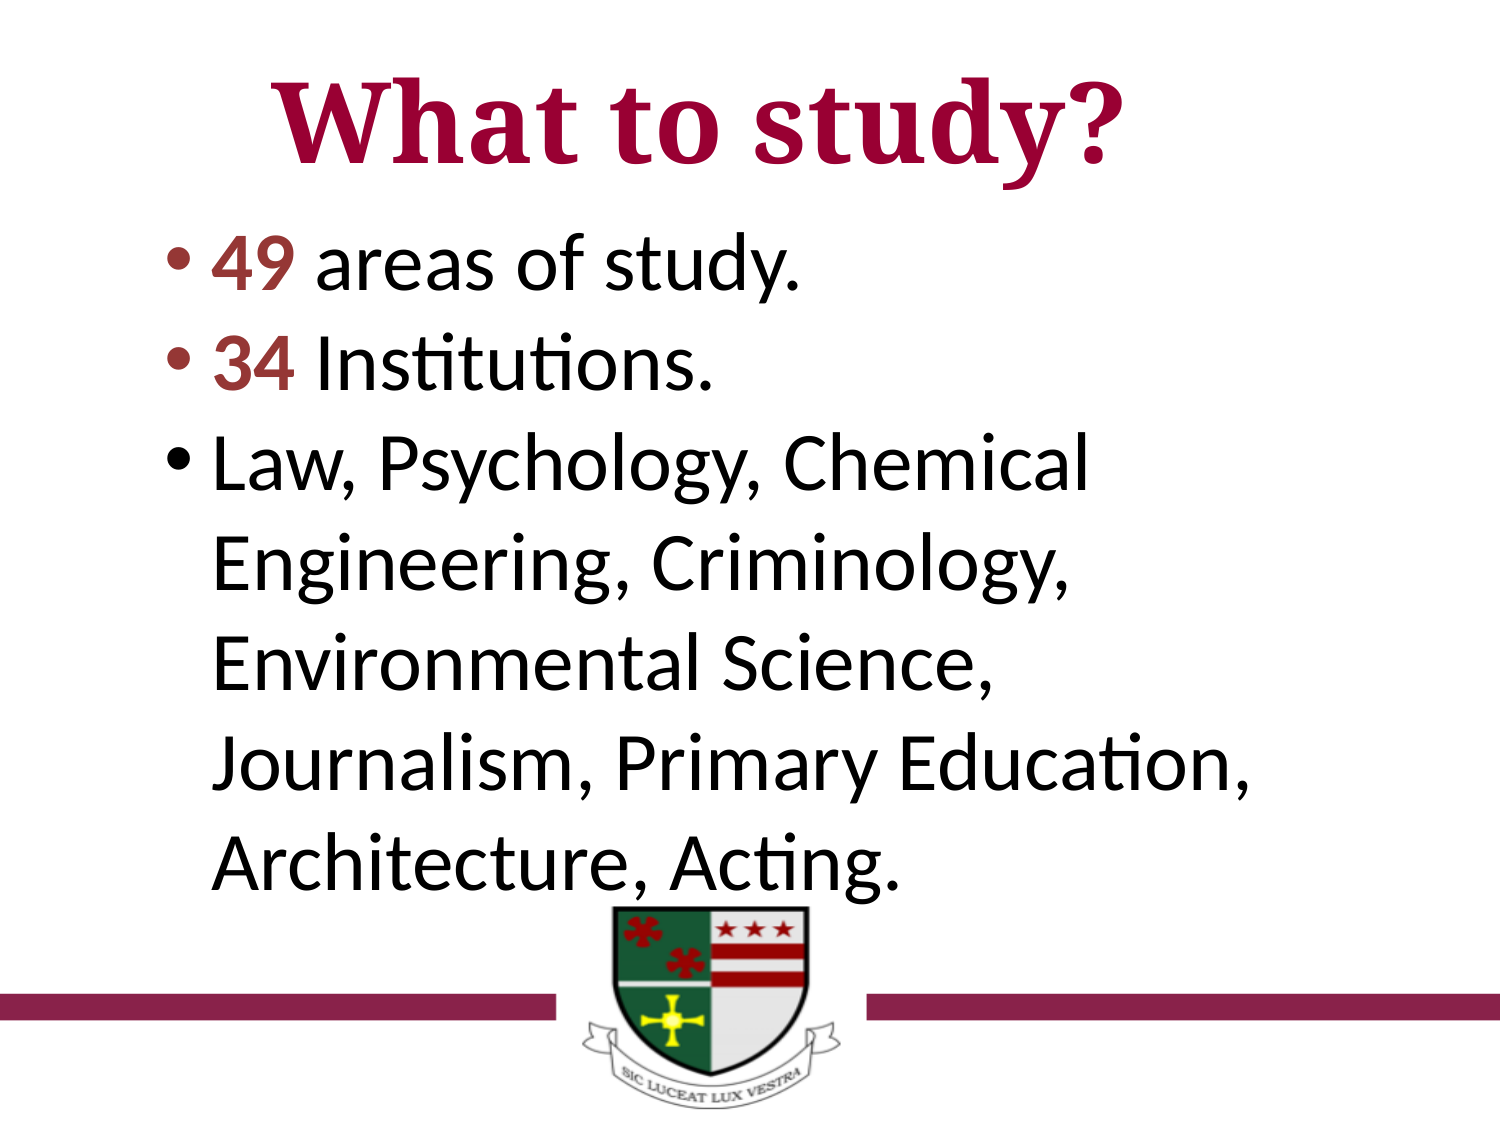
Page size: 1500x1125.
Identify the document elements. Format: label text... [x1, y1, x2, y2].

picture [0, 888, 1500, 1125]
title What to study? [24, 24, 1375, 213]
text_box 49 areas of study. 34 Institutions. Law, Psychology, Chemical Engineering, Criminology, Environmental Science, Journalism, Primary Education, Architecture, Acting. [149, 200, 1413, 887]
